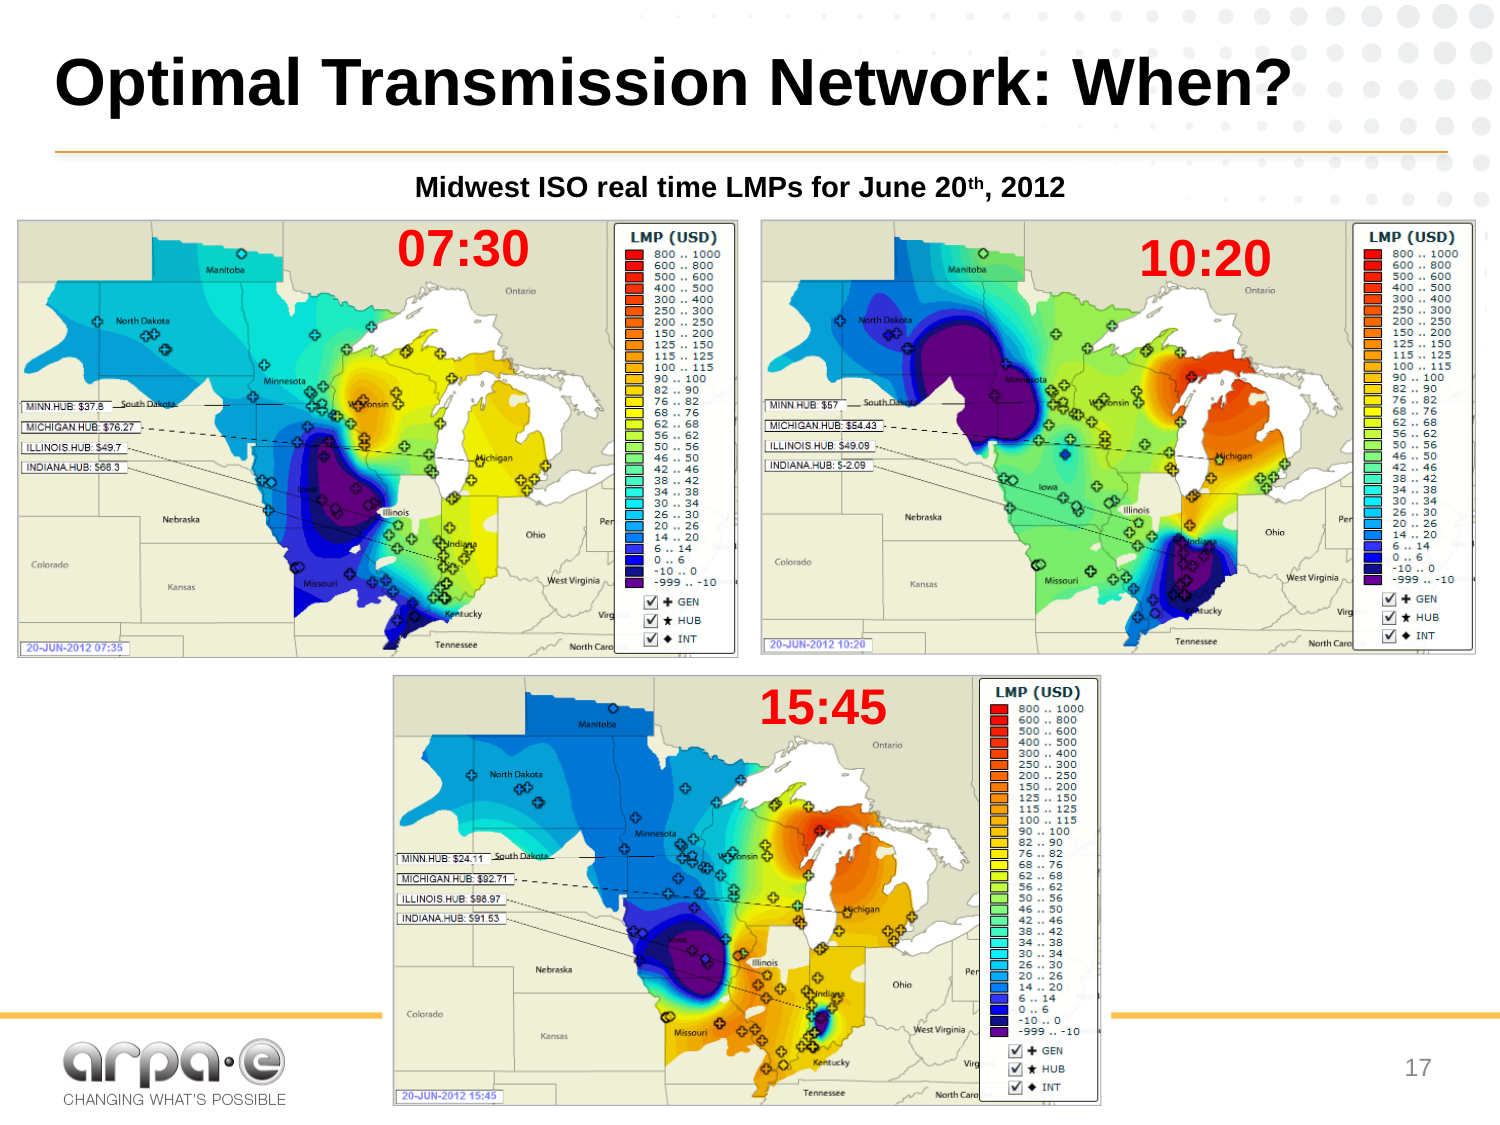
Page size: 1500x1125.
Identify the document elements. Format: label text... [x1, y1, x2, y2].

picture [0, 0, 1500, 1116]
text_box Midwest ISO real time LMPs for June 20th, 2012 [41, 153, 1448, 213]
slide_number 16 [1334, 1036, 1448, 1097]
title Optimal Transmission Network: When? [55, 11, 1448, 147]
